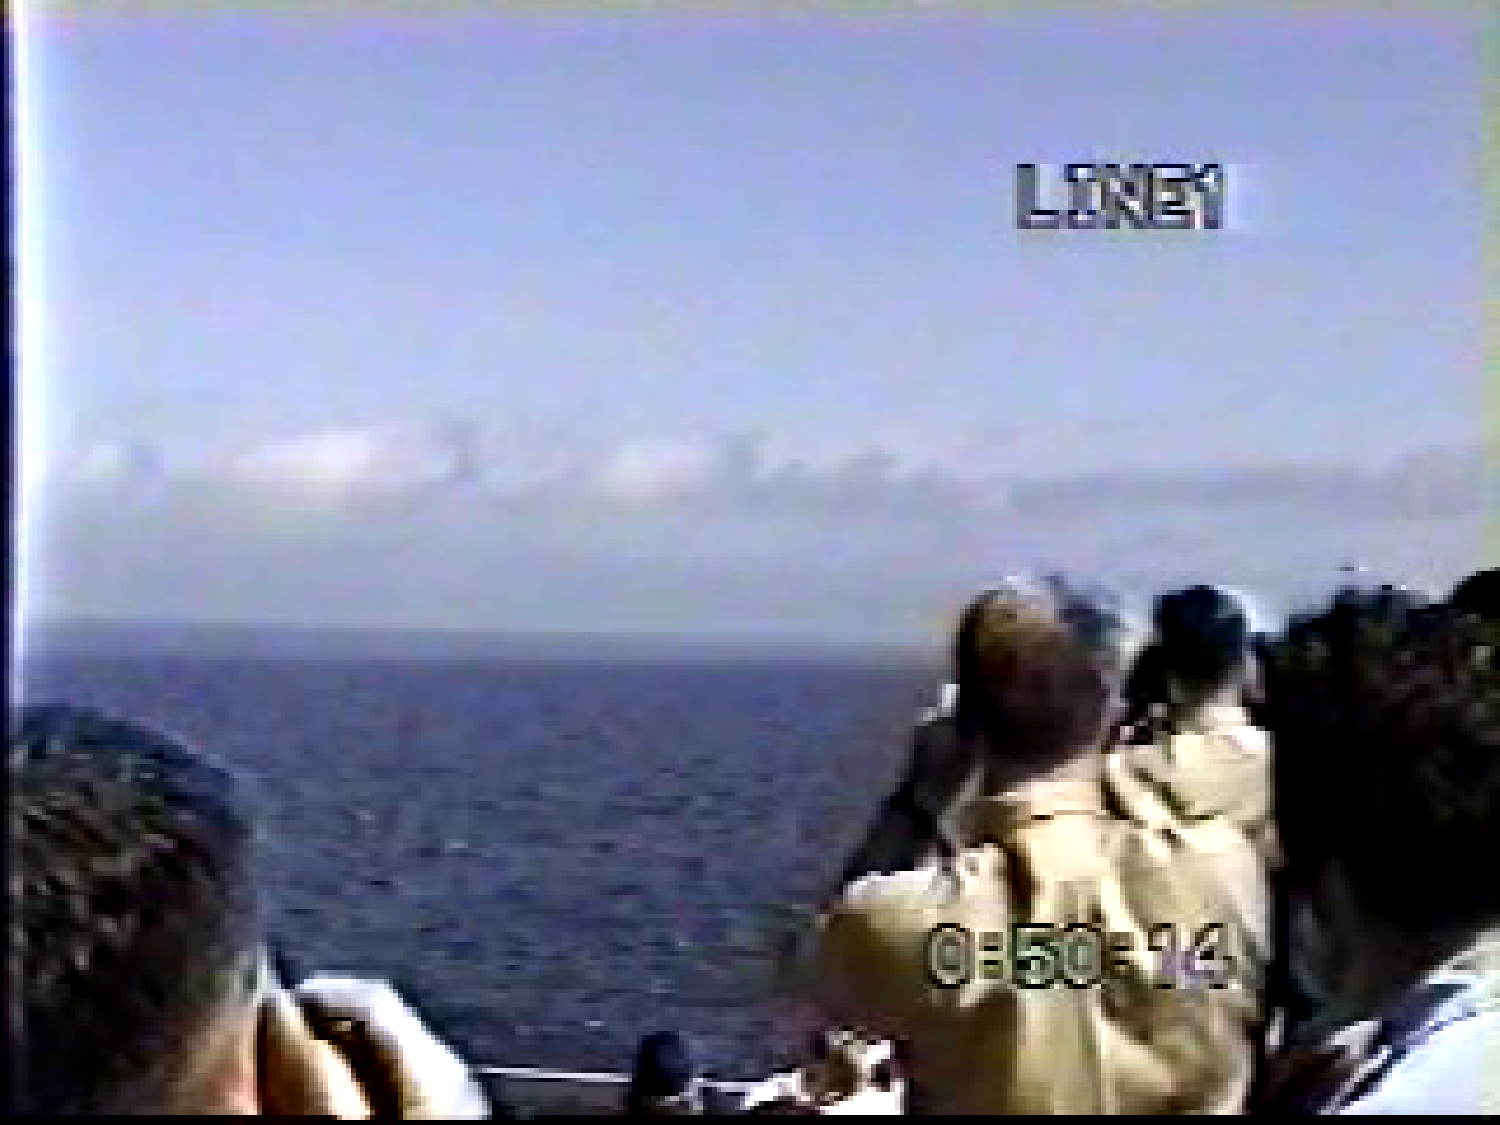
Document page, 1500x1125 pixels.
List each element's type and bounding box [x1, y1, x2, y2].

text_box [0, 0, 1500, 1125]
